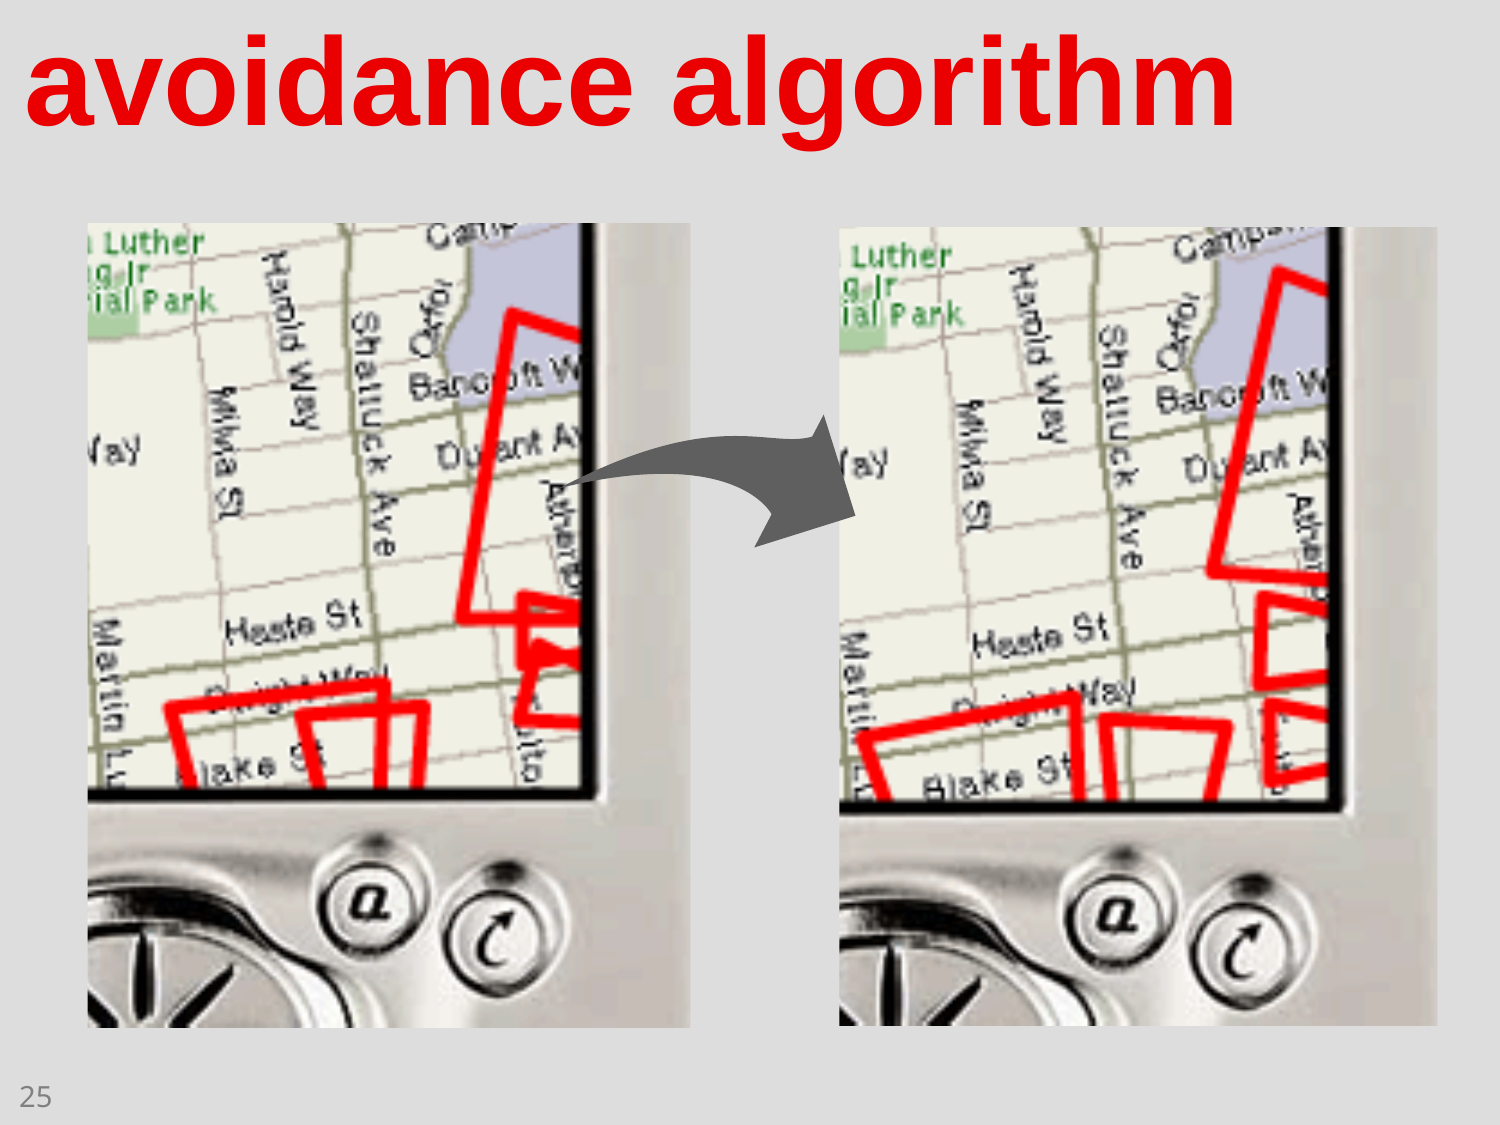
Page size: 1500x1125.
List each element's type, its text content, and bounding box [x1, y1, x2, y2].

text_box [694, 414, 834, 548]
picture [839, 227, 1438, 1027]
picture [87, 223, 691, 1028]
text_box avoidance algorithm [24, 0, 1241, 150]
slide_number 25 [3, 1070, 255, 1125]
